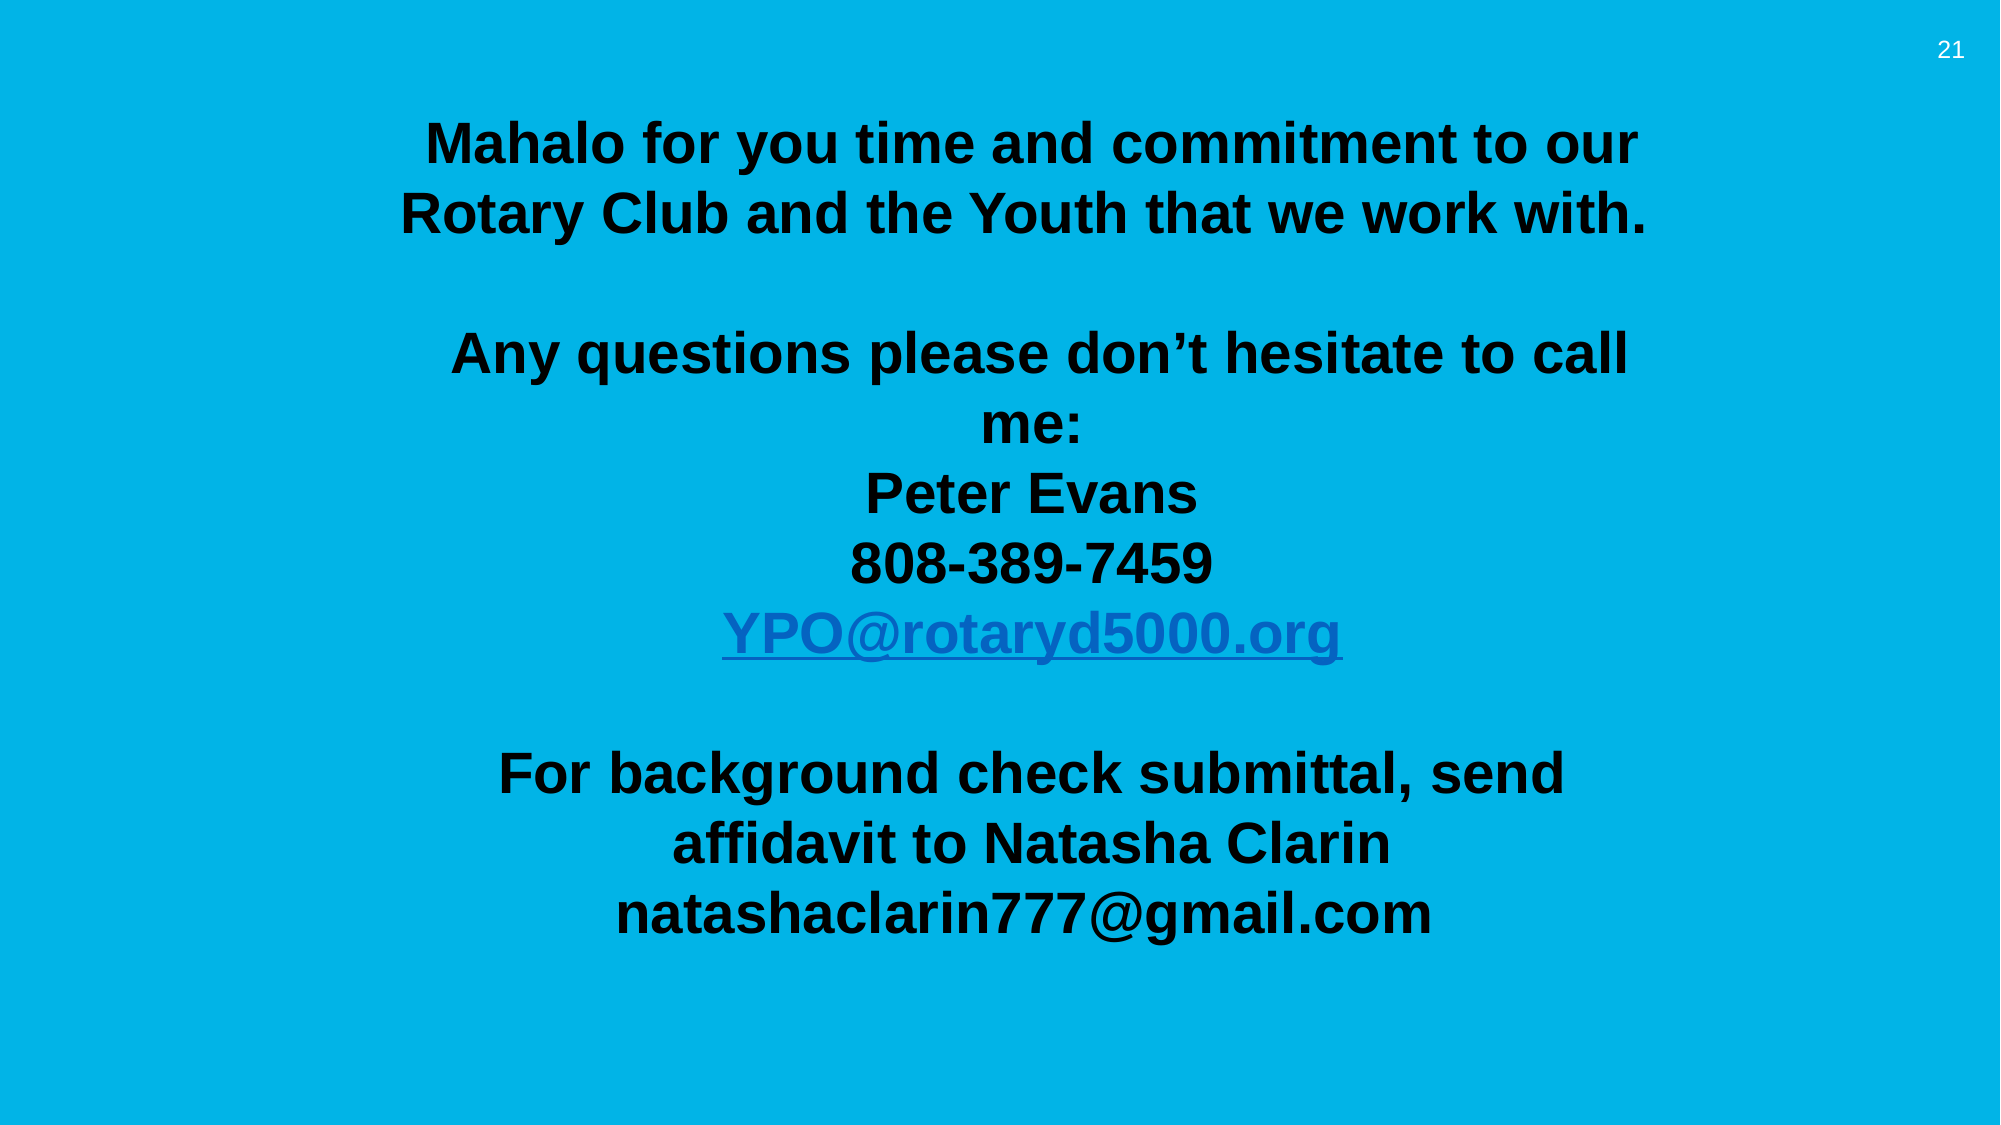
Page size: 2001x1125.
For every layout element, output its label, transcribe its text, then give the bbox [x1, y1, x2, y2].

slide_number 21 [1911, 18, 1981, 79]
text_box Mahalo for you time and commitment to our Rotary Club and the Youth that we work with. Any questions please don’t hesitate to call me: Peter Evans 808-389-7459 YPO@rotaryd5000.org For background check submittal, send affidavit to Natasha Clarin natashaclarin777@gmail.com [369, 97, 1696, 953]
